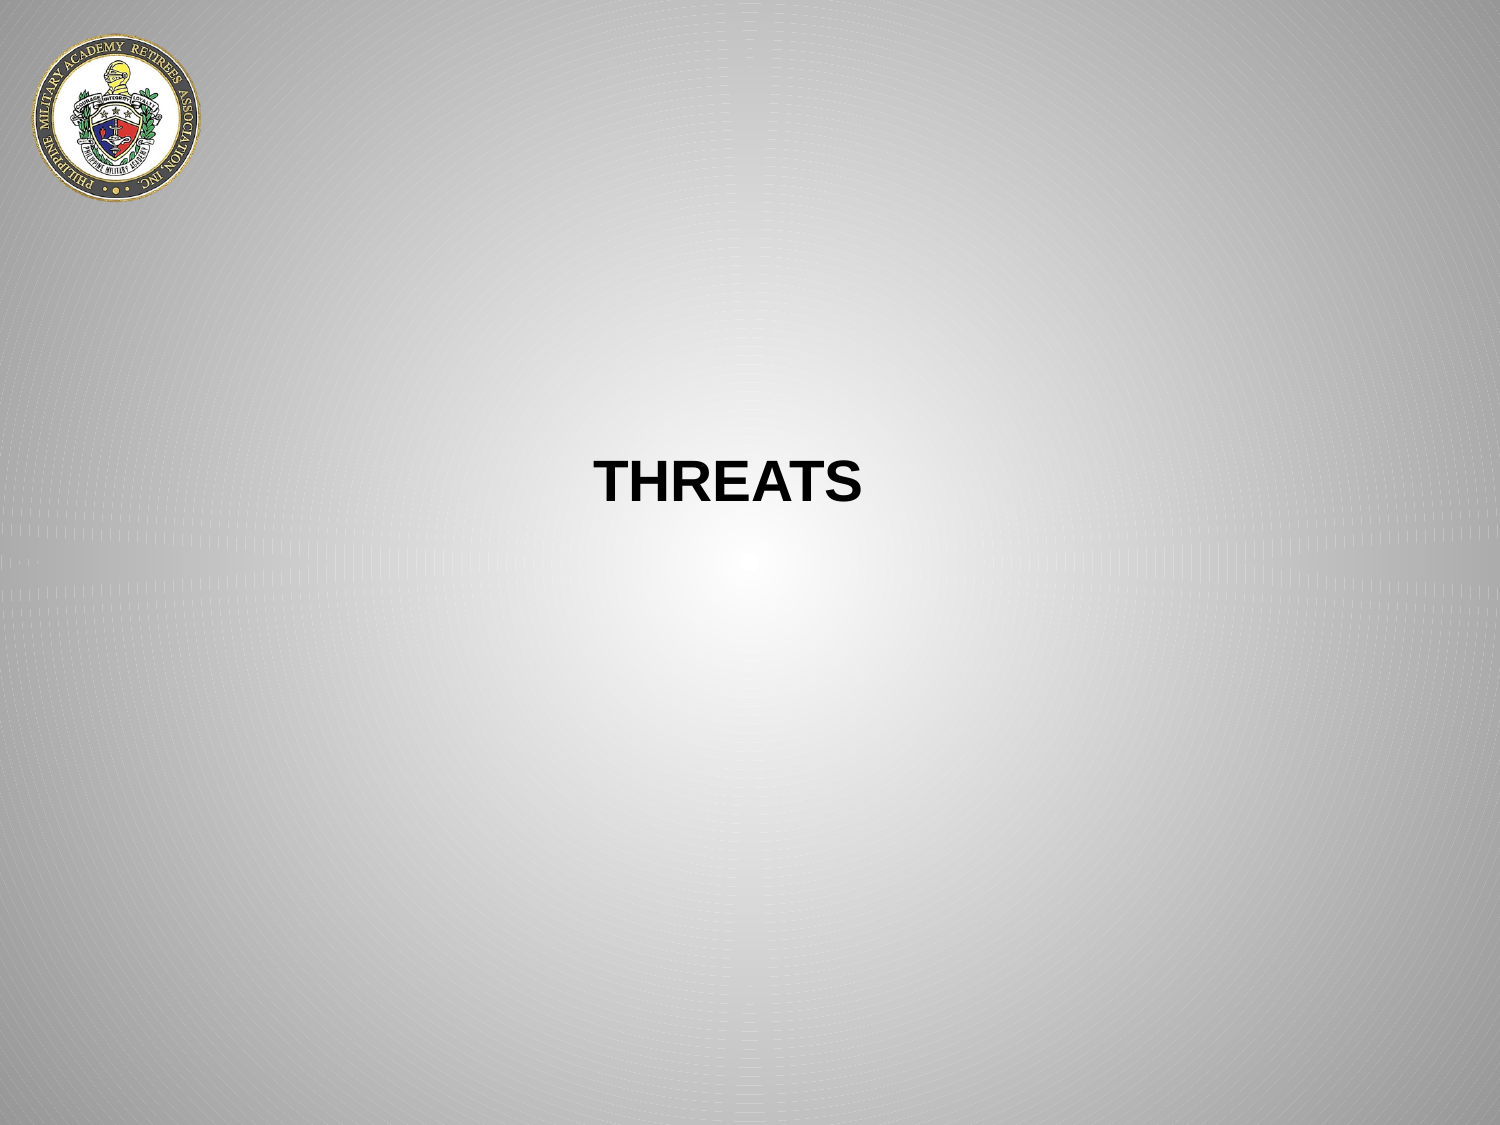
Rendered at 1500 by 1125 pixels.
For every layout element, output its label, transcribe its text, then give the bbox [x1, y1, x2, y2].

picture [24, 25, 209, 206]
text_box THREATS [578, 435, 879, 521]
